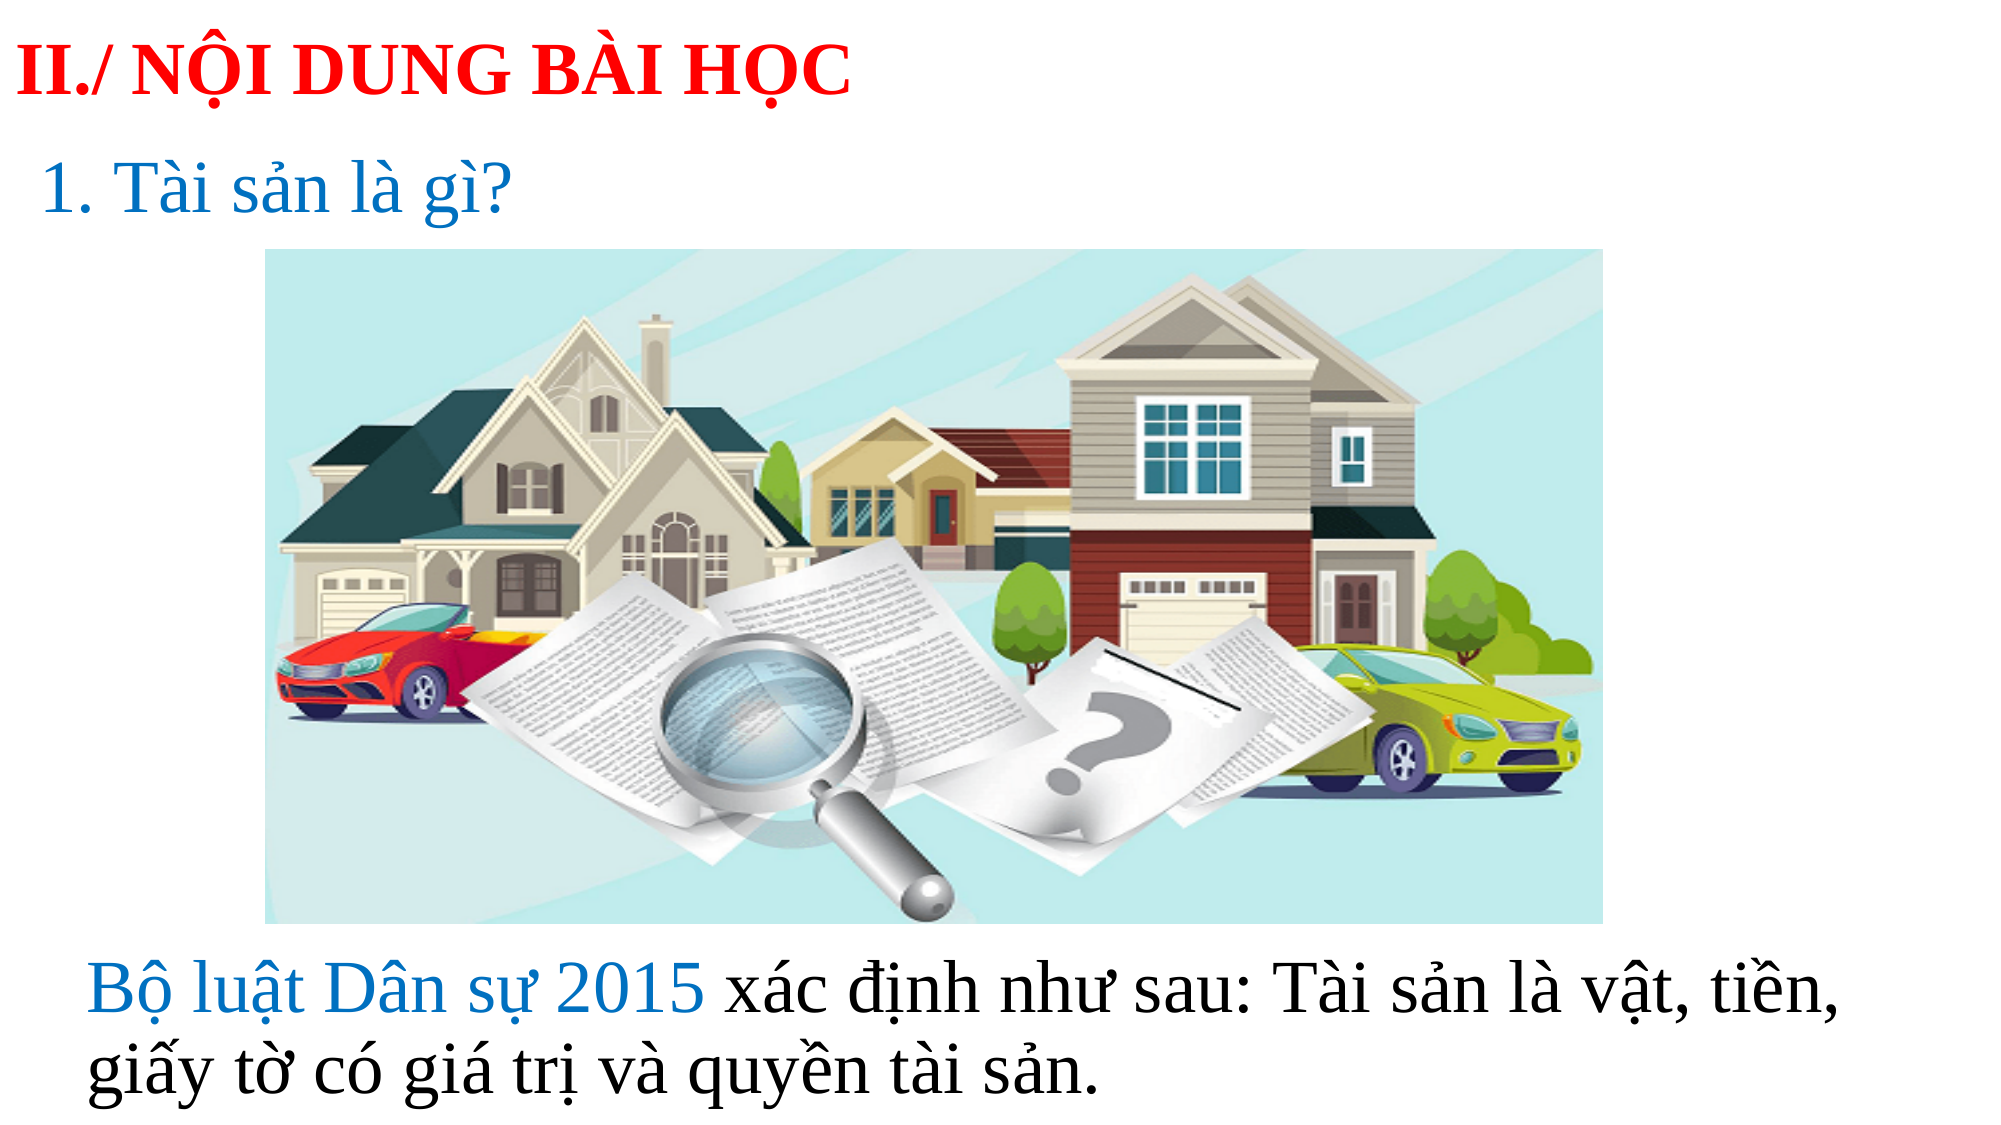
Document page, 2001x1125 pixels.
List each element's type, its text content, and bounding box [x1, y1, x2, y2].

text_box Bộ luật Dân sự 2015 xác định như sau: Tài sản là vật, tiền, giấy tờ có giá trị và quyền tài sản. [71, 940, 1929, 1125]
title II./ NỘI DUNG BÀI HỌC [0, 0, 1725, 141]
list 1. Tài sản là gì? [24, 140, 907, 281]
picture [265, 249, 1603, 924]
